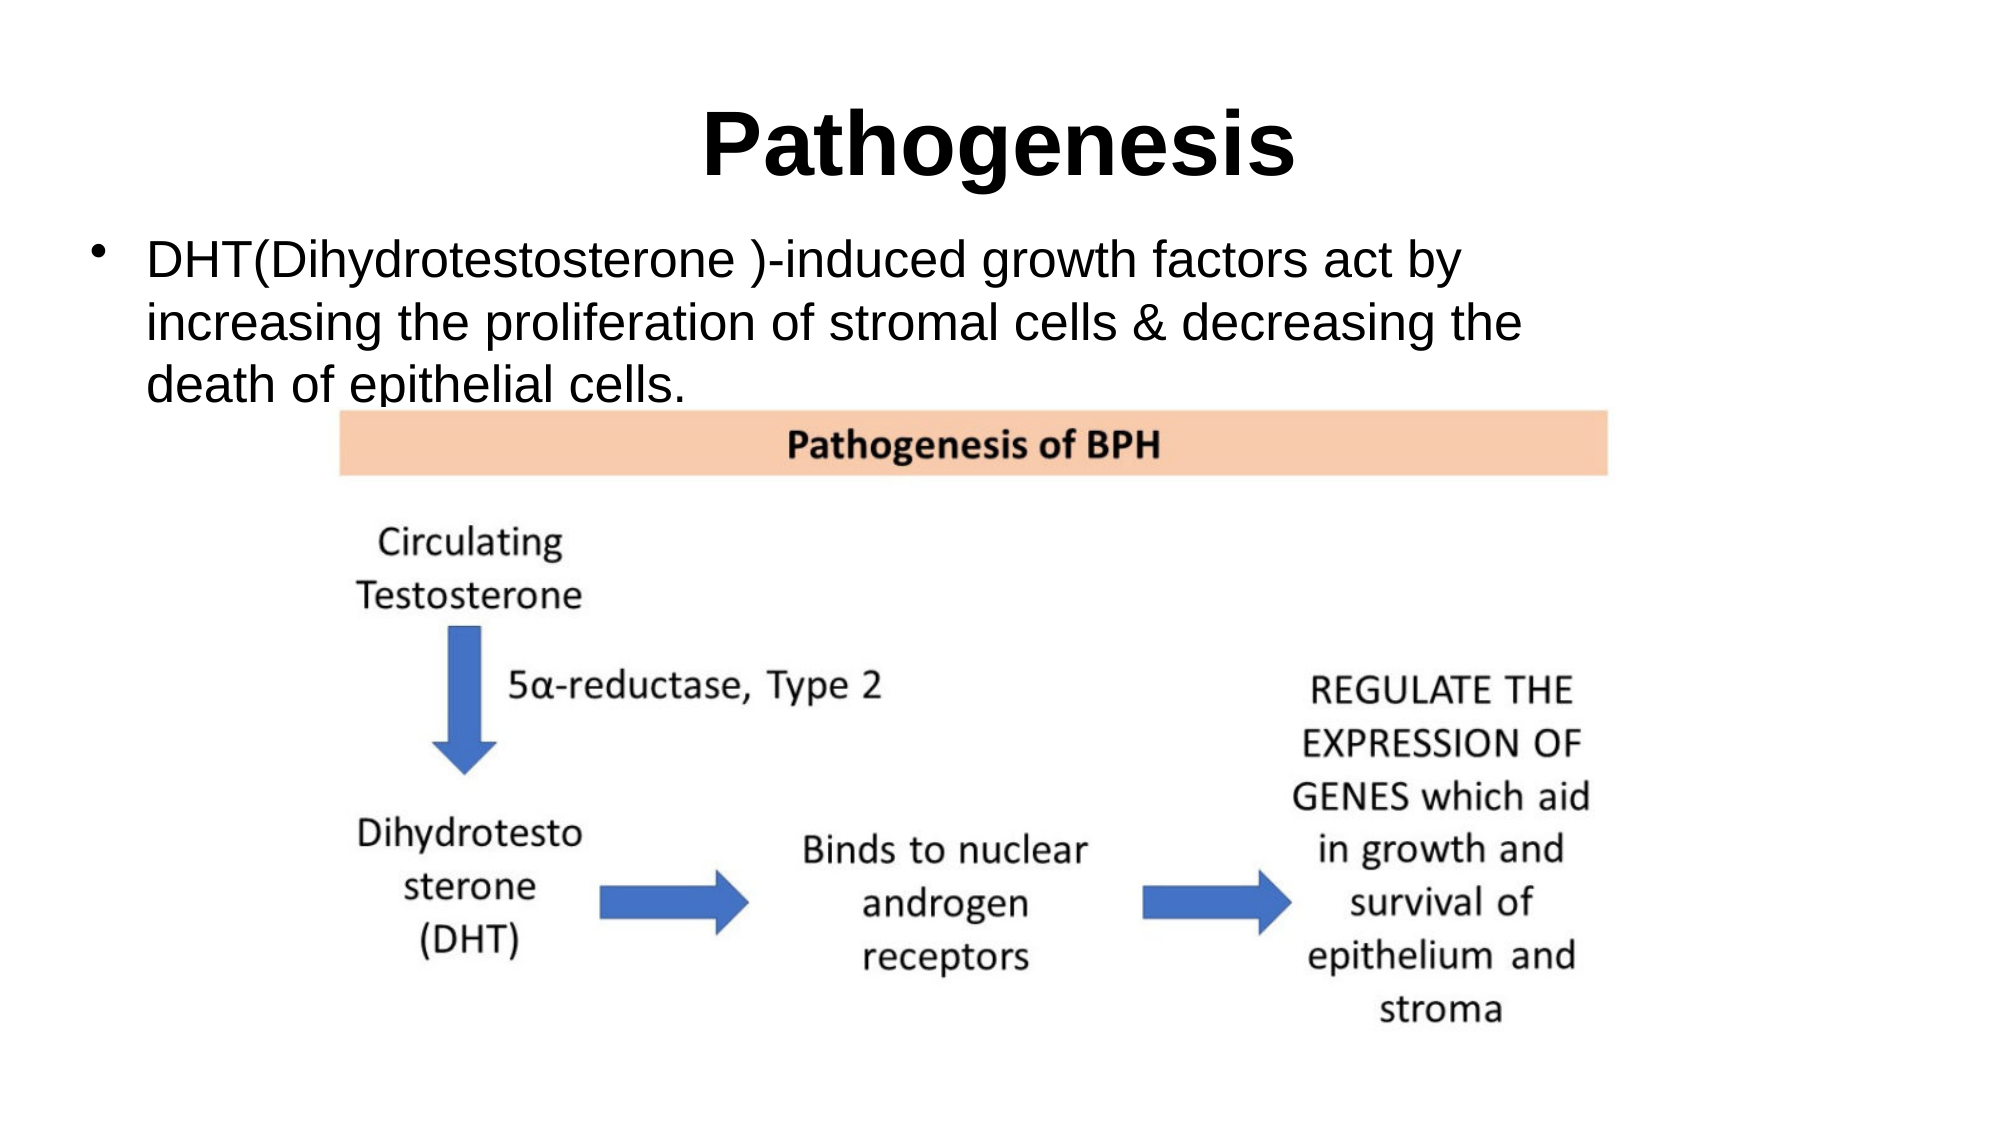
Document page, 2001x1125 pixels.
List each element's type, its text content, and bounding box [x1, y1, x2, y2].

picture [328, 407, 1615, 1064]
title Pathogenesis [99, 44, 1901, 233]
list DHT(Dihydrotestosterone )-induced growth factors act by increasing the proliferation of stromal cells & decreasing the death of epithelial cells. [74, 217, 1649, 1026]
